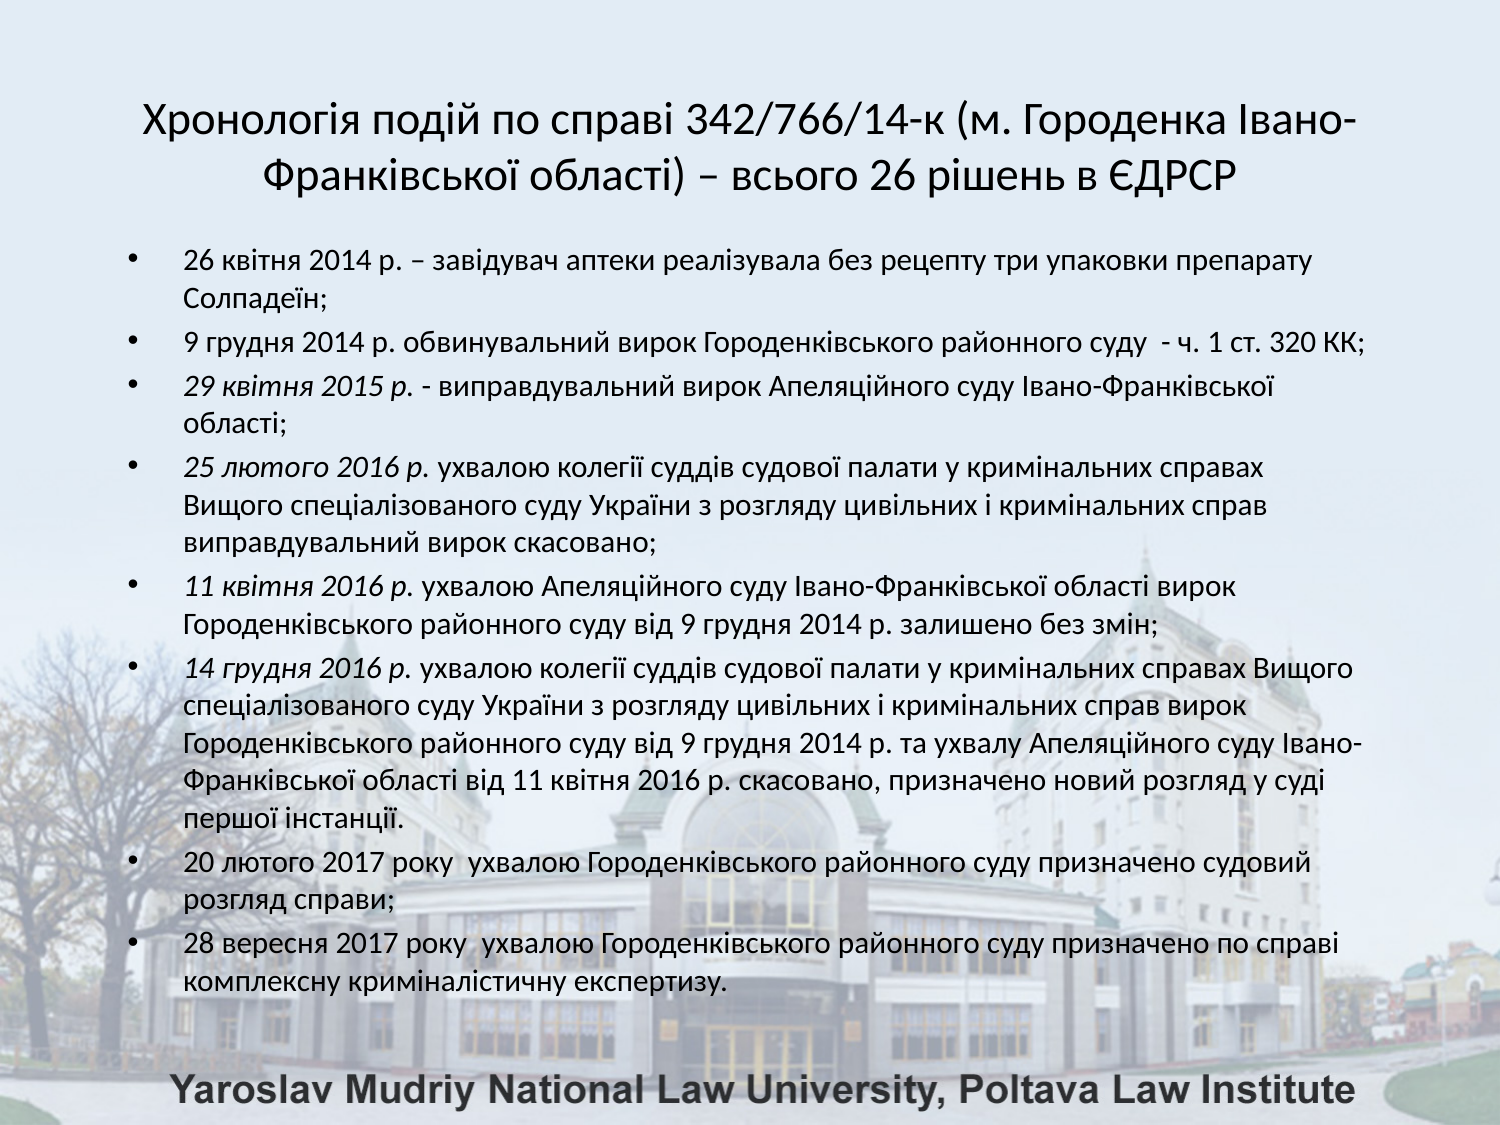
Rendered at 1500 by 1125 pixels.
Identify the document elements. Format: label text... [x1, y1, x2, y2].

list 26 квітня 2014 р. – завідувач аптеки реалізувала без рецепту три упаковки препарату Солпадеїн; 9 грудня 2014 р. обвинувальний вирок Городенківського районного суду - ч. 1 ст. 320 КК; 29 квітня 2015 р. - виправдувальний вирок Апеляційного суду Івано-Франківської області; 25 лютого 2016 р. ухвалою колегії суддів судової палати у кримінальних справах Вищого спеціалізованого суду України з розгляду цивільних і кримінальних справ виправдувальний вирок скасовано; 11 квітня 2016 р. ухвалою Апеляційного суду Івано-Франківської області вирок Городенківського районного суду від 9 грудня 2014 р. залишено без змін; 14 грудня 2016 р. ухвалою колегії суддів судової палати у кримінальних справах Вищого спеціалізованого суду України з розгляду цивільних і кримінальних справ вирок Городенківського районного суду від 9 грудня 2014 р. та ухвалу Апеляційного суду Івано-Франківської області від 11 квітня 2016 р. скасовано, призначено новий розгляд у суді першої інстанції. 20 лютого 2017 року ухвалою Городенківського районного суду призначено судовий розгляд справи; 28 вересня 2017 року ухвалою Городенківського районного суду призначено по справі комплексну криміналістичну експертизу. [112, 231, 1388, 1013]
picture [0, 0, 1500, 1125]
title Хронологія подій по справі 342/766/14-к (м. Городенка Івано-Франківської області) – всього 26 рішень в ЄДРСР [112, 79, 1388, 209]
